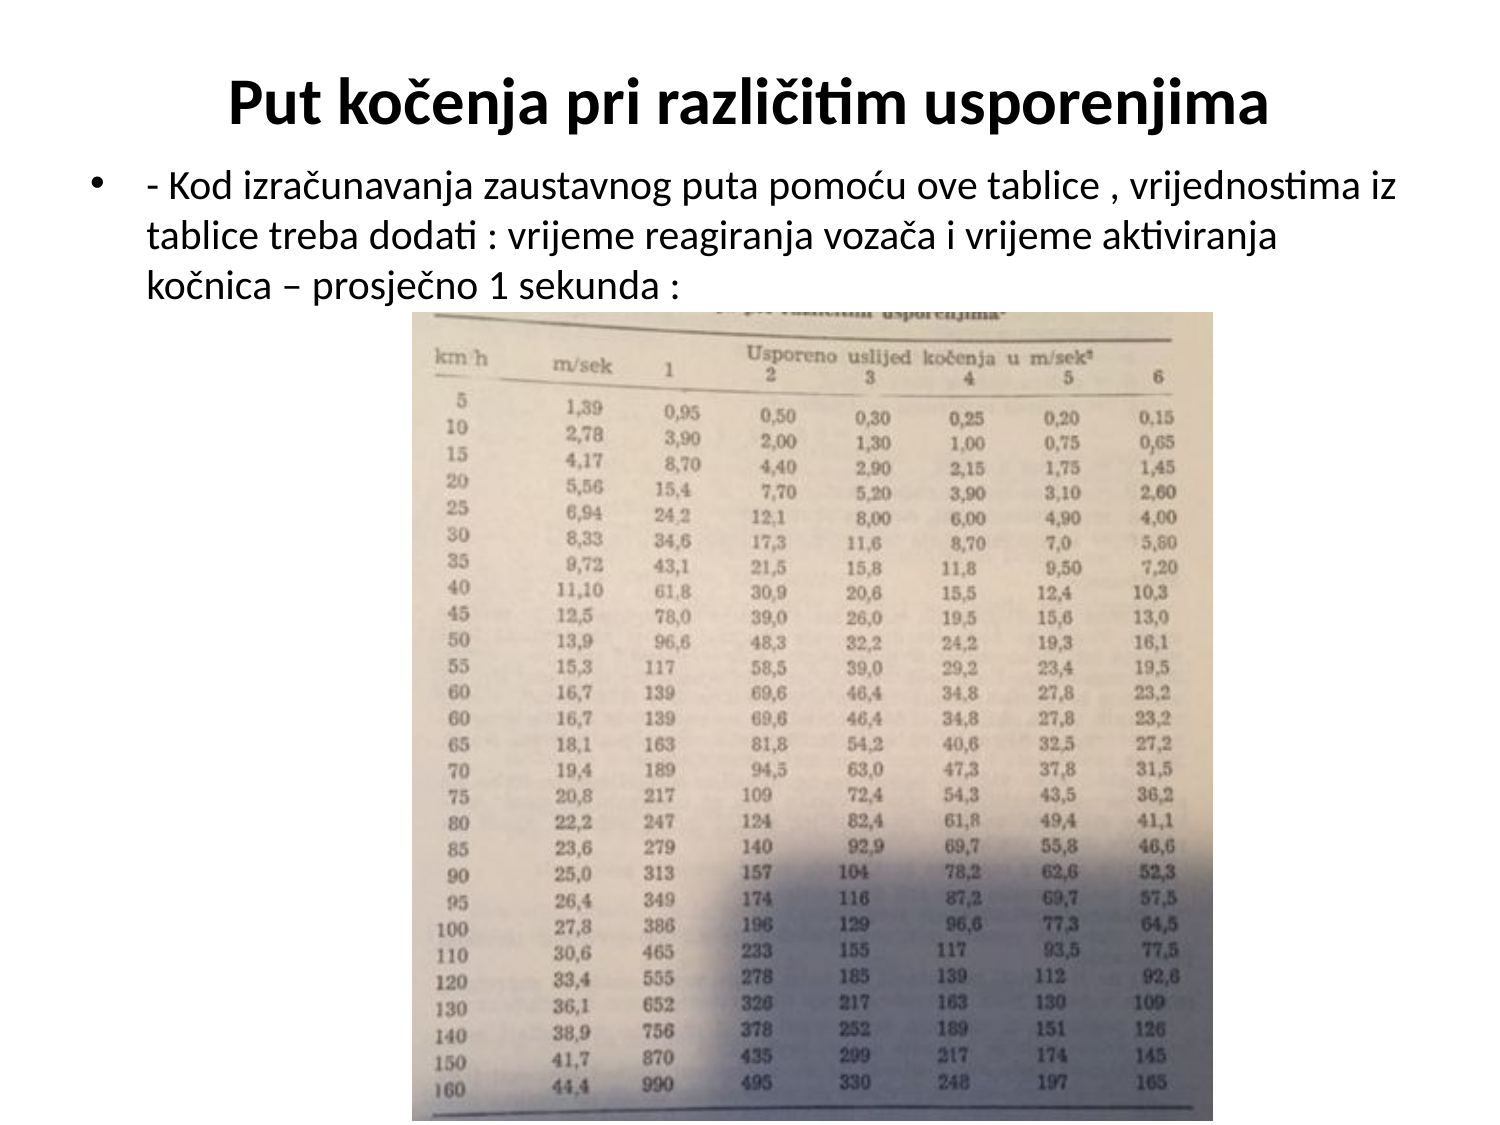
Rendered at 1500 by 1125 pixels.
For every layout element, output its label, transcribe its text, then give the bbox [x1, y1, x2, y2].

list - Kod izračunavanja zaustavnog puta pomoću ove tablice , vrijednostima iz tablice treba dodati : vrijeme reagiranja vozača i vrijeme aktiviranja kočnica – prosječno 1 sekunda : [75, 149, 1425, 1005]
picture [412, 312, 1213, 1121]
title Put kočenja pri različitim usporenjima [75, 45, 1425, 149]
